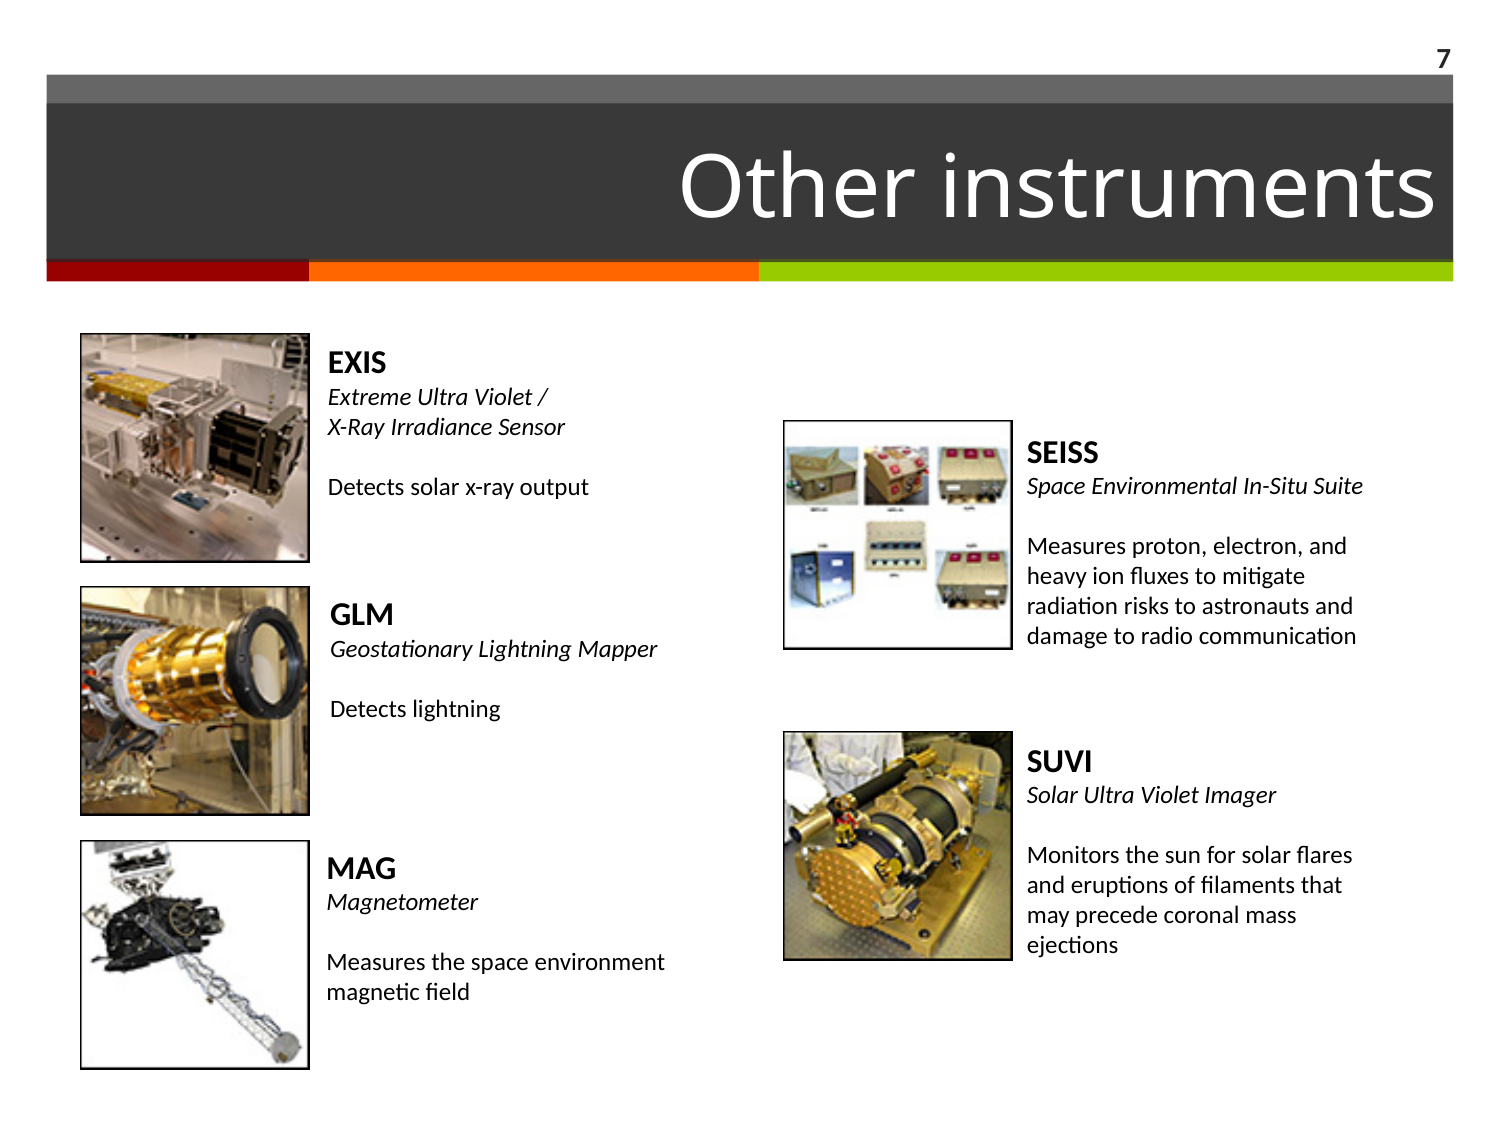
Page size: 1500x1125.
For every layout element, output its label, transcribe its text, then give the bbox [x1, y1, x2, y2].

picture [782, 731, 1013, 962]
picture [782, 420, 1013, 651]
text_box EXIS Extreme Ultra Violet / X-Ray Irradiance Sensor Detects solar x-ray output [313, 333, 605, 508]
text_box MAG Magnetometer Measures the space environment magnetic field [311, 838, 681, 1013]
picture [79, 839, 311, 1070]
text_box GLM Geostationary Lightning Mapper Detects lightning [315, 585, 674, 730]
slide_number 7 [1362, 27, 1466, 87]
picture [79, 332, 311, 563]
text_box SUVI Solar Ultra Violet Imager Monitors the sun for solar flares and eruptions of filaments that may precede coronal mass ejections [1014, 731, 1403, 966]
title Other instruments [46, 103, 1454, 263]
picture [79, 586, 311, 817]
text_box SEISS Space Environmental In-Situ Suite Measures proton, electron, and heavy ion fluxes to mitigate radiation risks to astronauts and damage to radio communication [1015, 422, 1403, 657]
